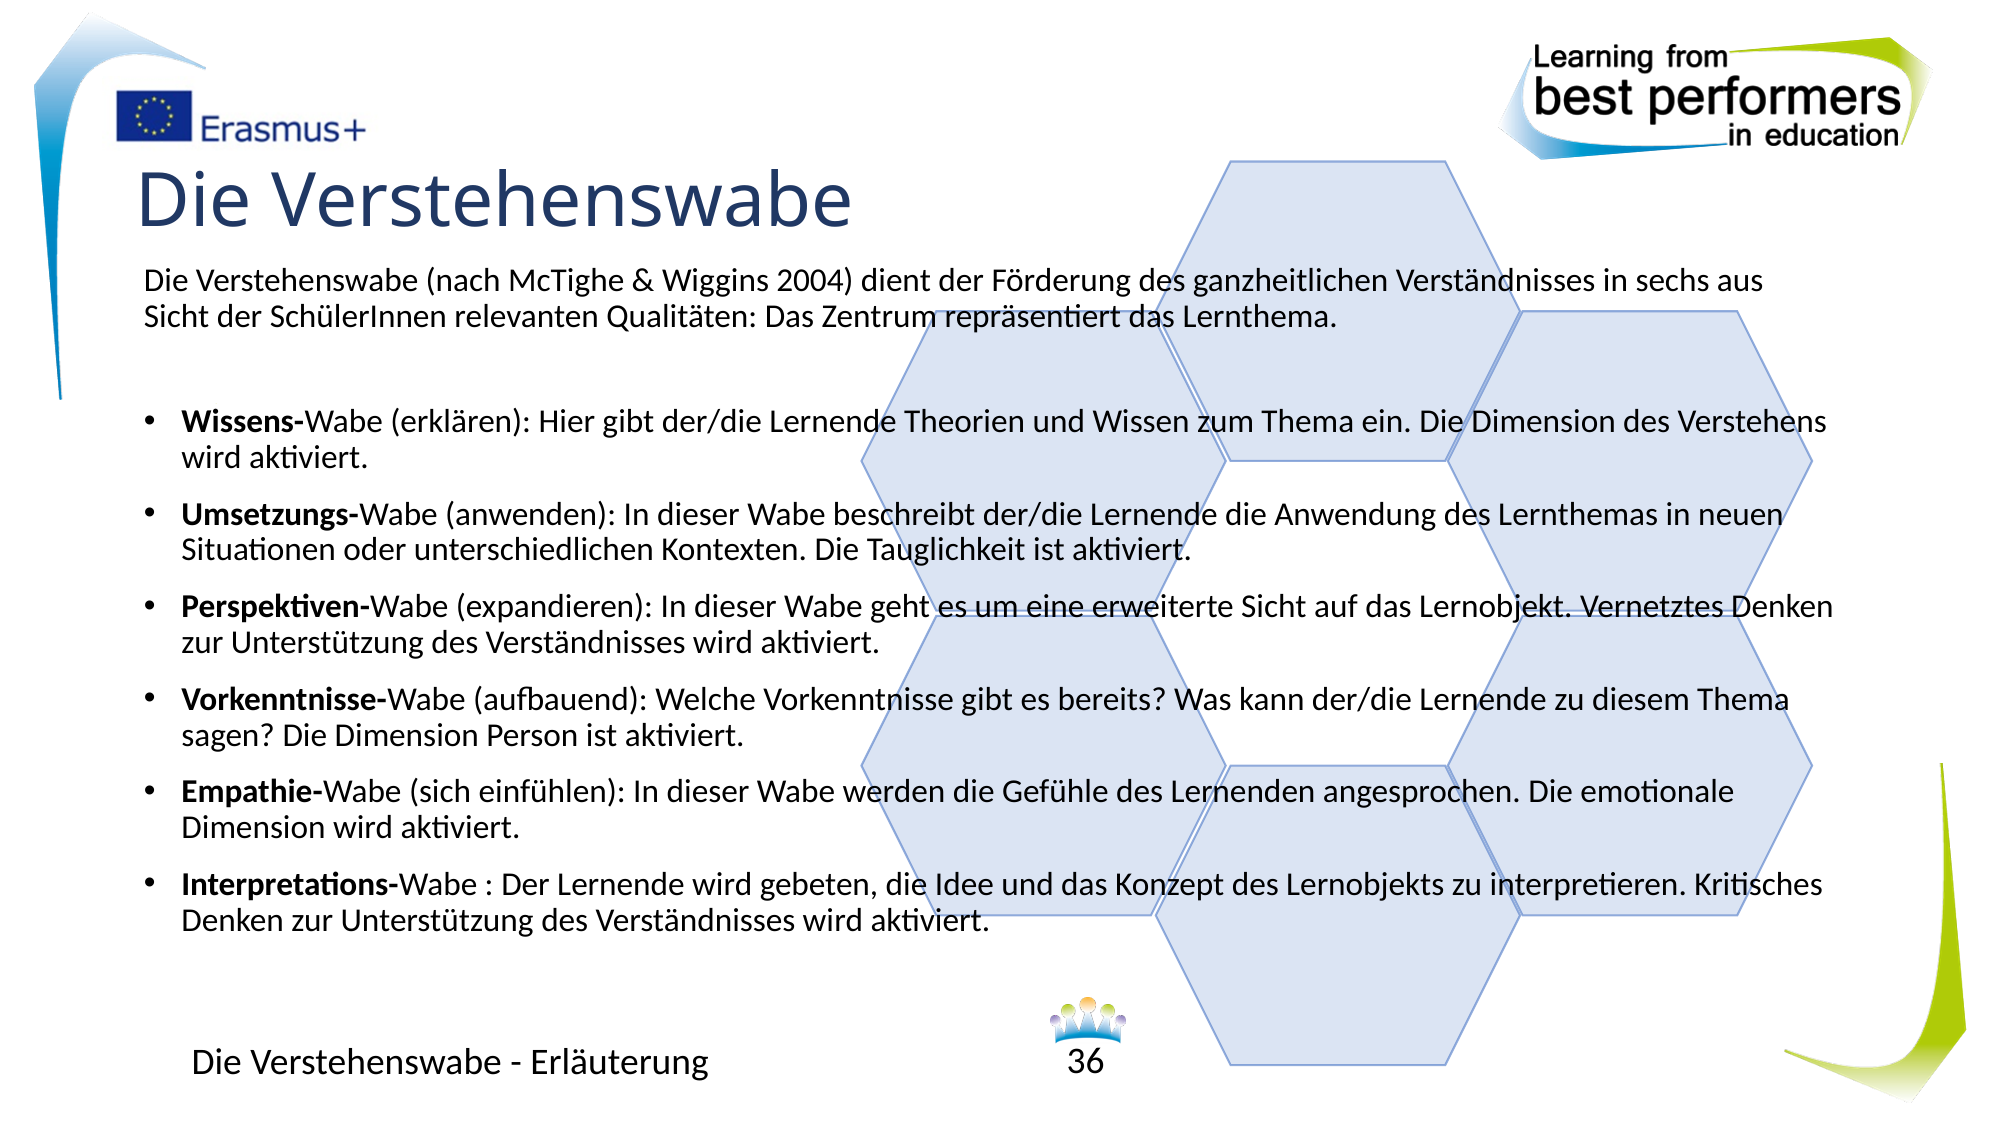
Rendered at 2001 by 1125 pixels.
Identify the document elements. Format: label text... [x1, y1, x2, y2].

slide_number 36 [979, 1028, 1192, 1089]
picture [1759, 763, 1967, 1103]
picture [1498, 37, 1933, 160]
text_box [1182, 160, 1494, 255]
picture [34, 12, 380, 404]
text_box [1210, 1028, 1465, 1067]
footer Die Verstehenswabe - Erläuterung [176, 1029, 852, 1090]
title Die Verstehenswabe [121, 154, 1147, 252]
list Die Verstehenswabe (nach McTighe & Wiggins 2004) dient der Förderung des ganzheitlichen Verständnisses in sechs aus Sicht der SchülerInnen relevanten Qualitäten: Das Zentrum repräsentiert das Lernthema. Wissens-Wabe (erklären): Hier gibt der/die Lernende Theorien und Wissen zum Thema ein. Die Dimension des Verstehens wird aktiviert. Umsetzungs-Wabe (anwenden): In dieser Wabe beschreibt der/die Lernende die Anwendung des Lernthemas in neuen Situationen oder unterschiedlichen Kontexten. Die Tauglichkeit ist aktiviert. Perspektiven-Wabe (expandieren): In dieser Wabe geht es um eine erweiterte Sicht auf das Lernobjekt. Vernetztes Denken zur Unterstützung des Verständnisses wird aktiviert. Vorkenntnisse-Wabe (aufbauend): Welche Vorkenntnisse gibt es bereits? Was kann der/die Lernende zu diesem Thema sagen? Die Dimension Person ist aktiviert. Empathie-Wabe (sich einfühlen): In dieser Wabe werden die Gefühle des Lernenden angesprochen. Die emotionale Dimension wird aktiviert. Interpretations-Wabe : Der Lernende wird gebeten, die Idee und das Konzept des Lernobjekts zu interpretieren. Kritisches Denken zur Unterstützung des Verständnisses wird aktiviert. [129, 255, 1854, 1028]
